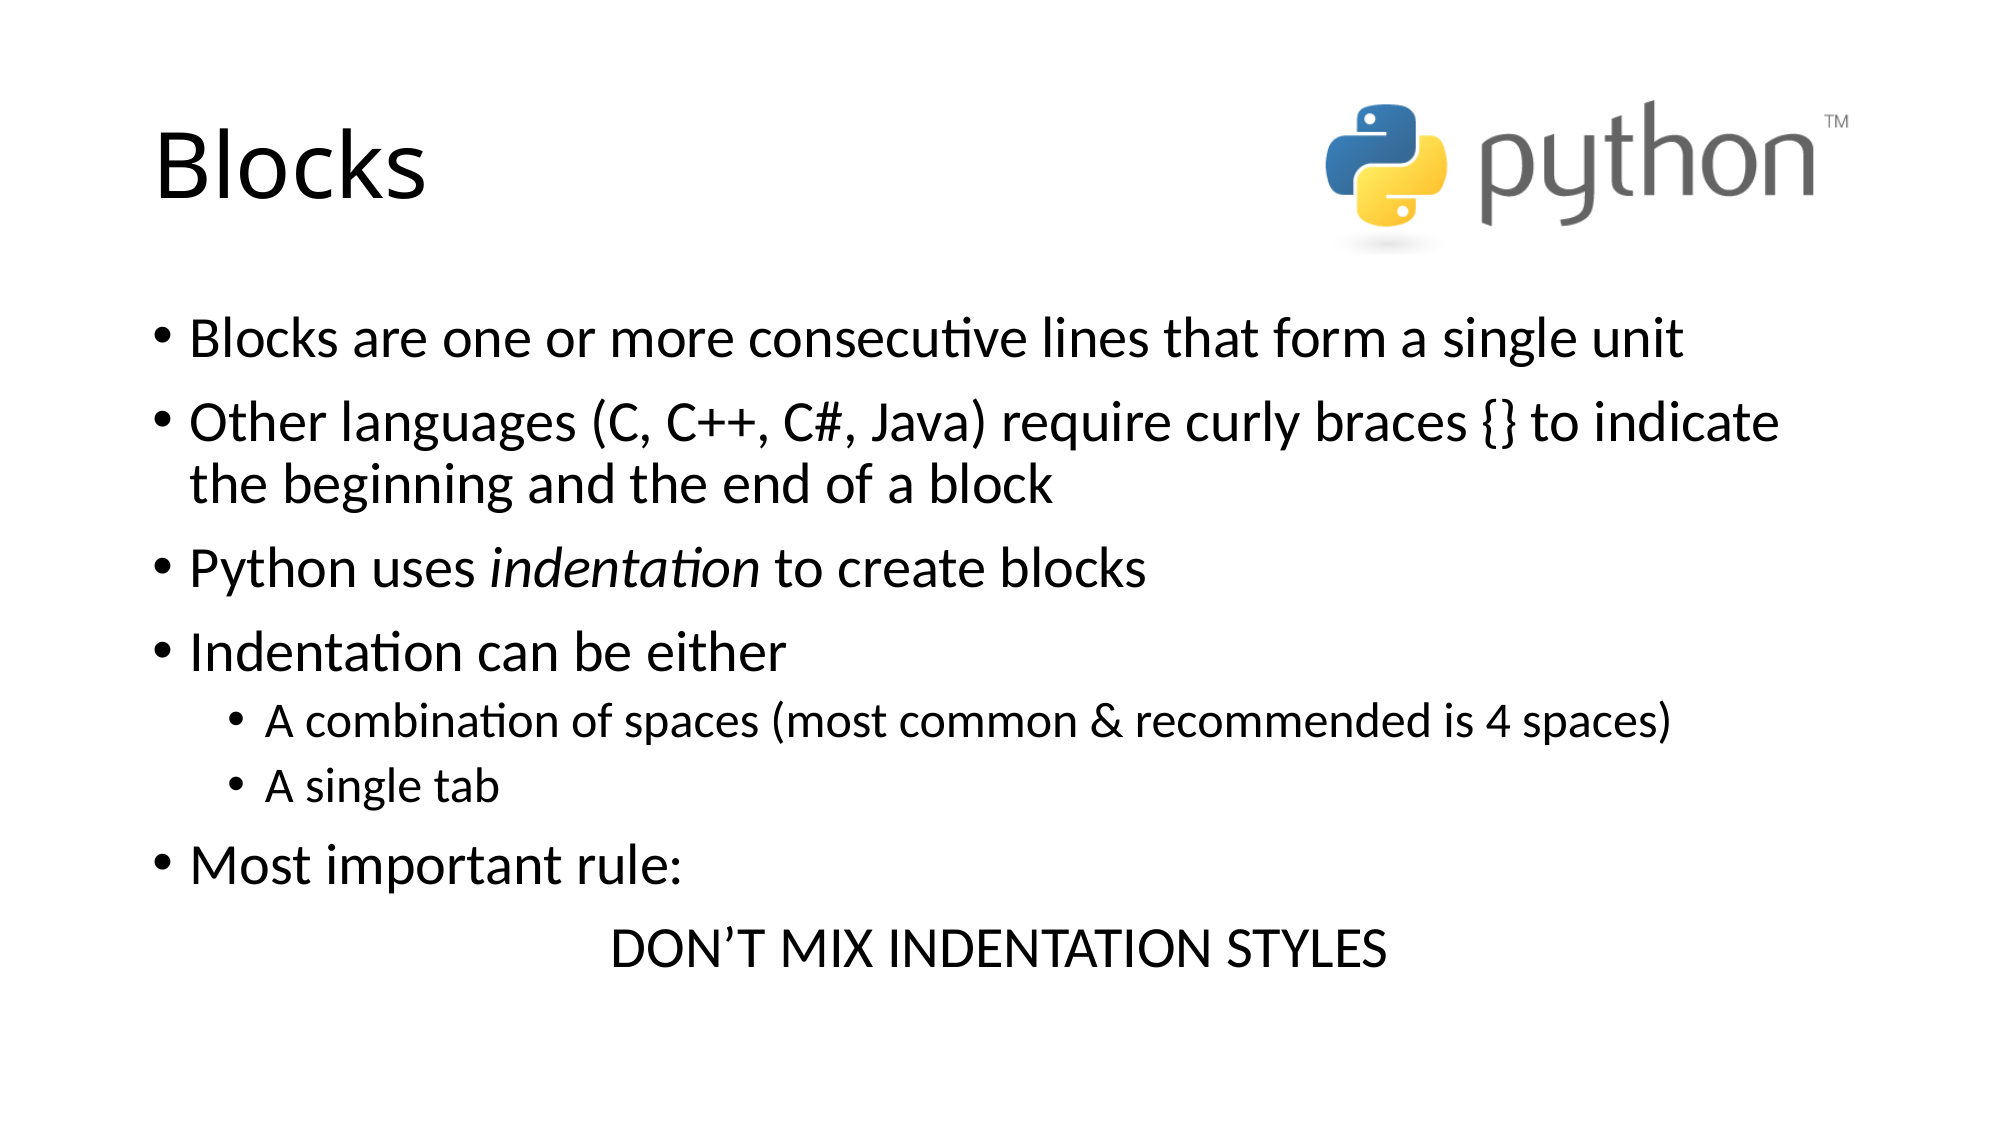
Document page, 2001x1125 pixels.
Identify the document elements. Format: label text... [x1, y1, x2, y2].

picture [1313, 90, 1868, 255]
title Blocks [137, 59, 1313, 278]
list Blocks are one or more consecutive lines that form a single unit Other languages (C, C++, C#, Java) require curly braces {} to indicate the beginning and the end of a block Python uses indentation to create blocks Indentation can be either A combination of spaces (most common & recommended is 4 spaces) A single tab Most important rule: DON’T MIX INDENTATION STYLES [137, 299, 1863, 1014]
